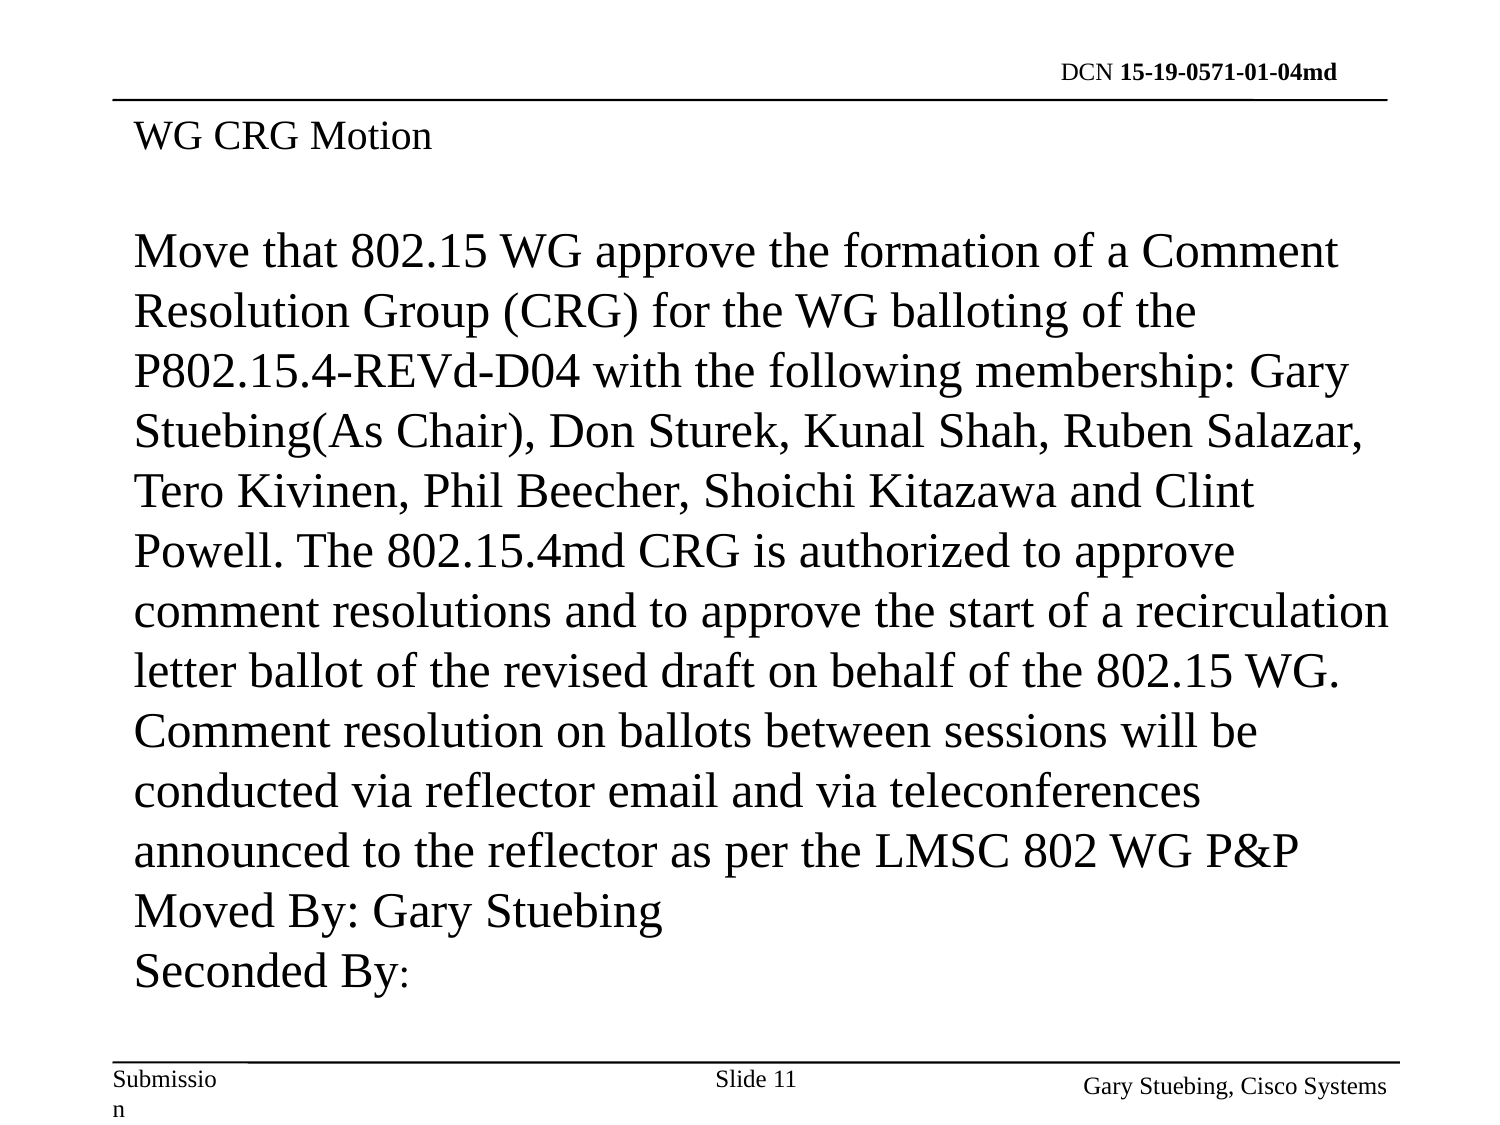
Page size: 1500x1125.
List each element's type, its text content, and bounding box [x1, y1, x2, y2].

text_box WG CRG Motion Move that 802.15 WG approve the formation of a Comment Resolution Group (CRG) for the WG balloting of the P802.15.4-REVd-D04 with the following membership: Gary Stuebing(As Chair), Don Sturek, Kunal Shah, Ruben Salazar, Tero Kivinen, Phil Beecher, Shoichi Kitazawa and Clint Powell. The 802.15.4md CRG is authorized to approve comment resolutions and to approve the start of a recirculation letter ballot of the revised draft on behalf of the 802.15 WG. Comment resolution on ballots between sessions will be conducted via reflector email and via teleconferences announced to the reflector as per the LMSC 802 WG P&P Moved By: Gary Stuebing Seconded By: [118, 100, 1432, 1006]
slide_number Slide 11 [712, 1062, 800, 1093]
